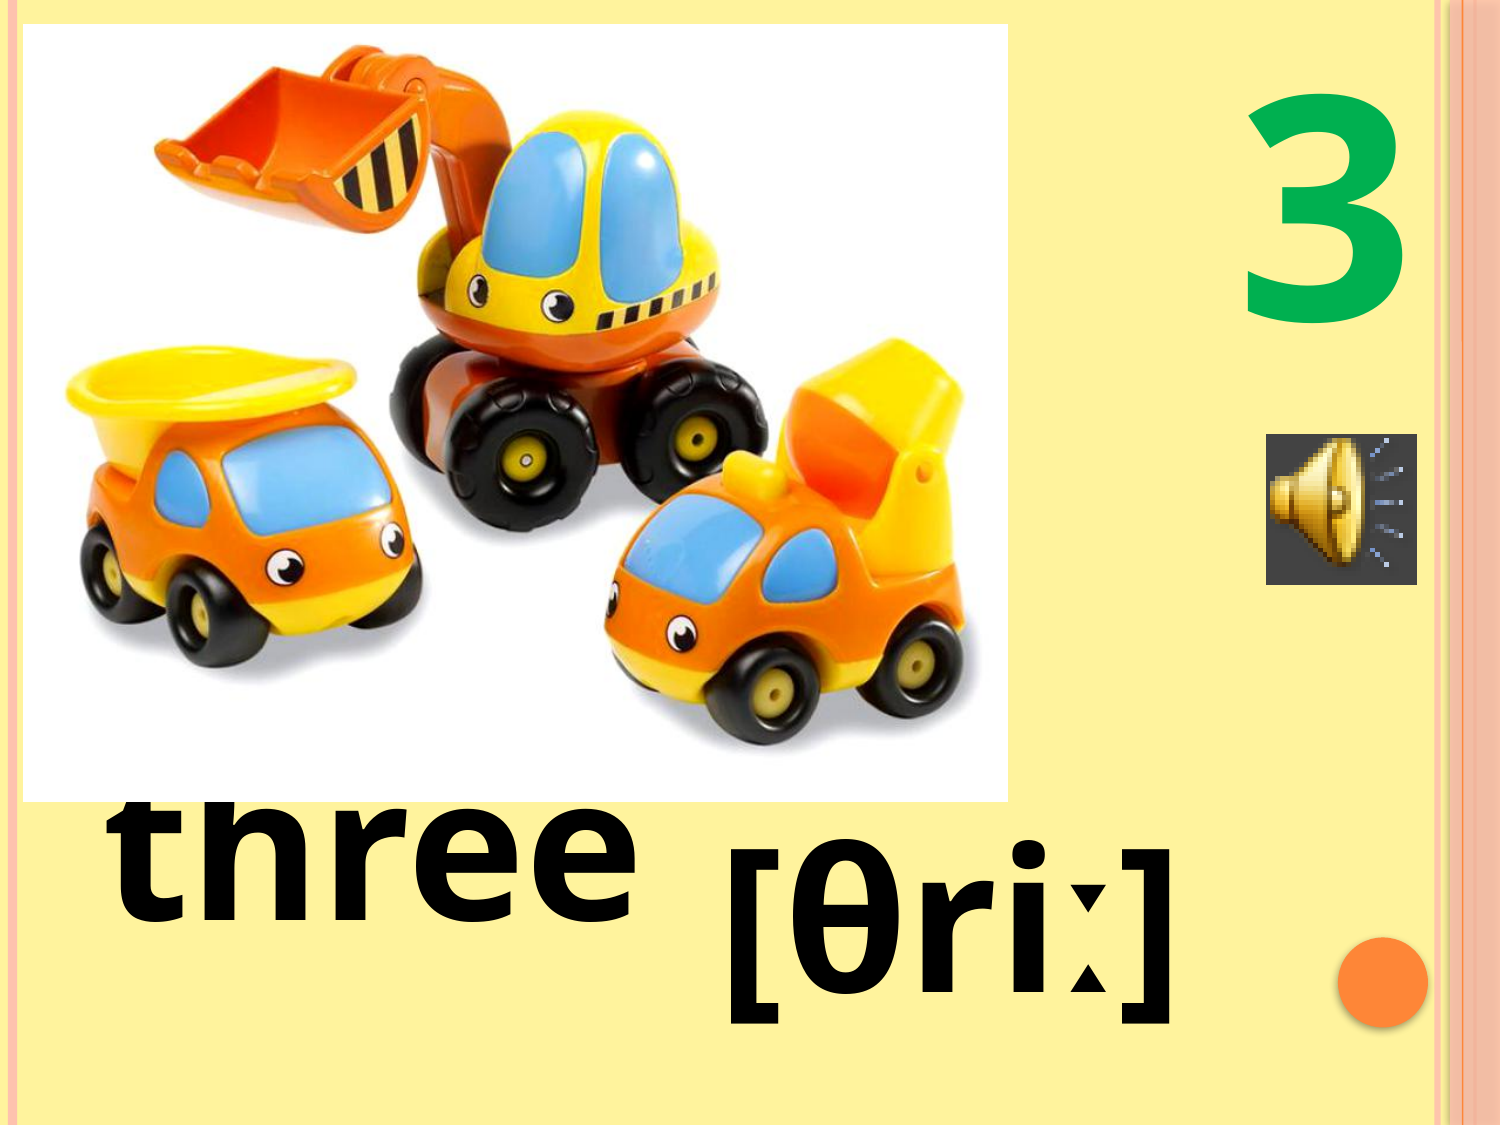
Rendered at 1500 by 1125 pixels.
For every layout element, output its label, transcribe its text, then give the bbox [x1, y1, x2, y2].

text_box [θriː] [703, 785, 1243, 1040]
picture [1265, 432, 1419, 587]
picture [22, 24, 1009, 803]
list 3 three [75, 0, 1430, 1062]
